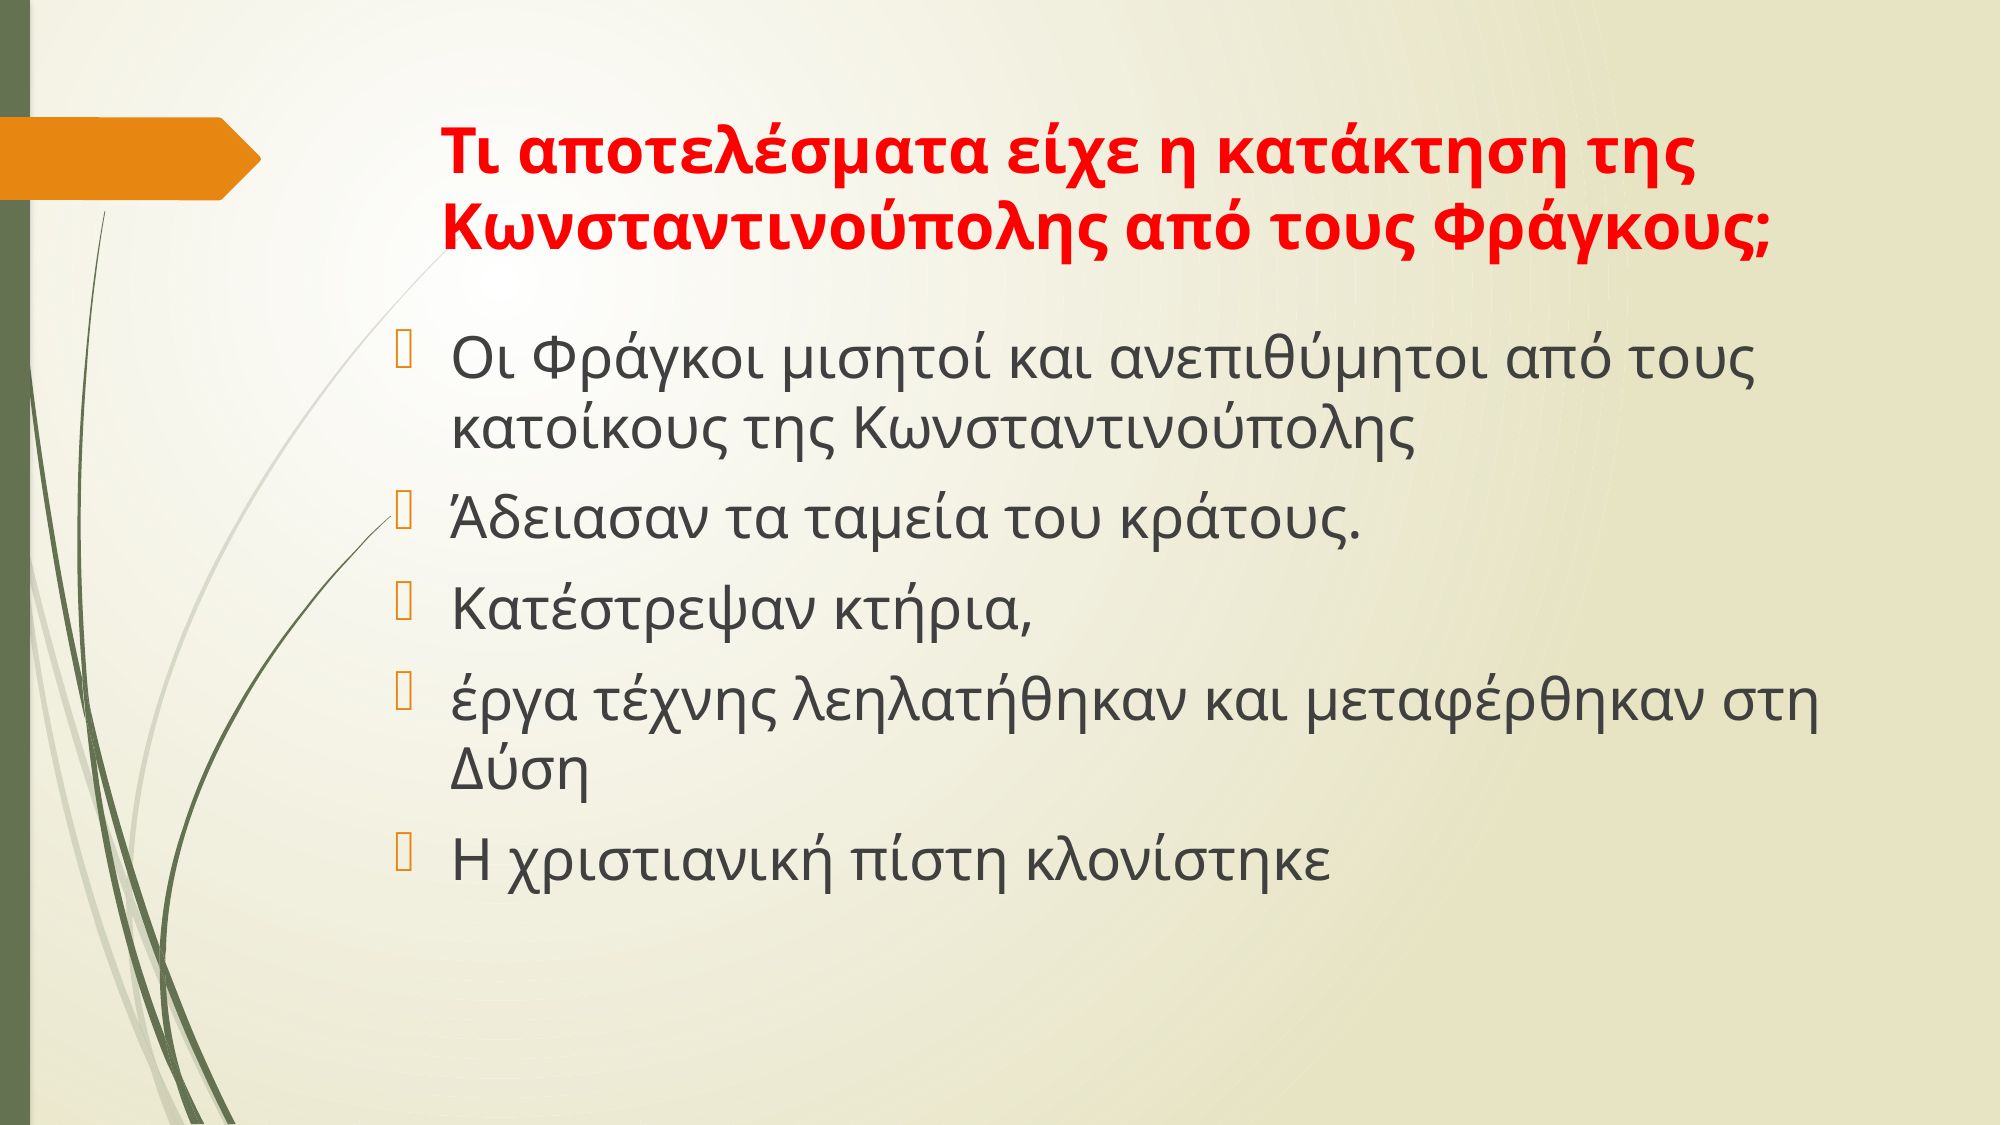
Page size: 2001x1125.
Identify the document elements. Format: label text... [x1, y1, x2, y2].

title Τι αποτελέσματα είχε η κατάκτηση της Κωνσταντινούπολης από τους Φράγκους; [425, 102, 1888, 313]
list Οι Φράγκοι μισητοί και ανεπιθύμητοι από τους κατοίκους της Κωνσταντινούπολης Άδειασαν τα ταμεία του κράτους. Κατέστρεψαν κτήρια, έργα τέχνης λεηλατήθηκαν και μεταφέρθηκαν στη Δύση Η χριστιανική πίστη κλονίστηκε [379, 312, 1842, 933]
